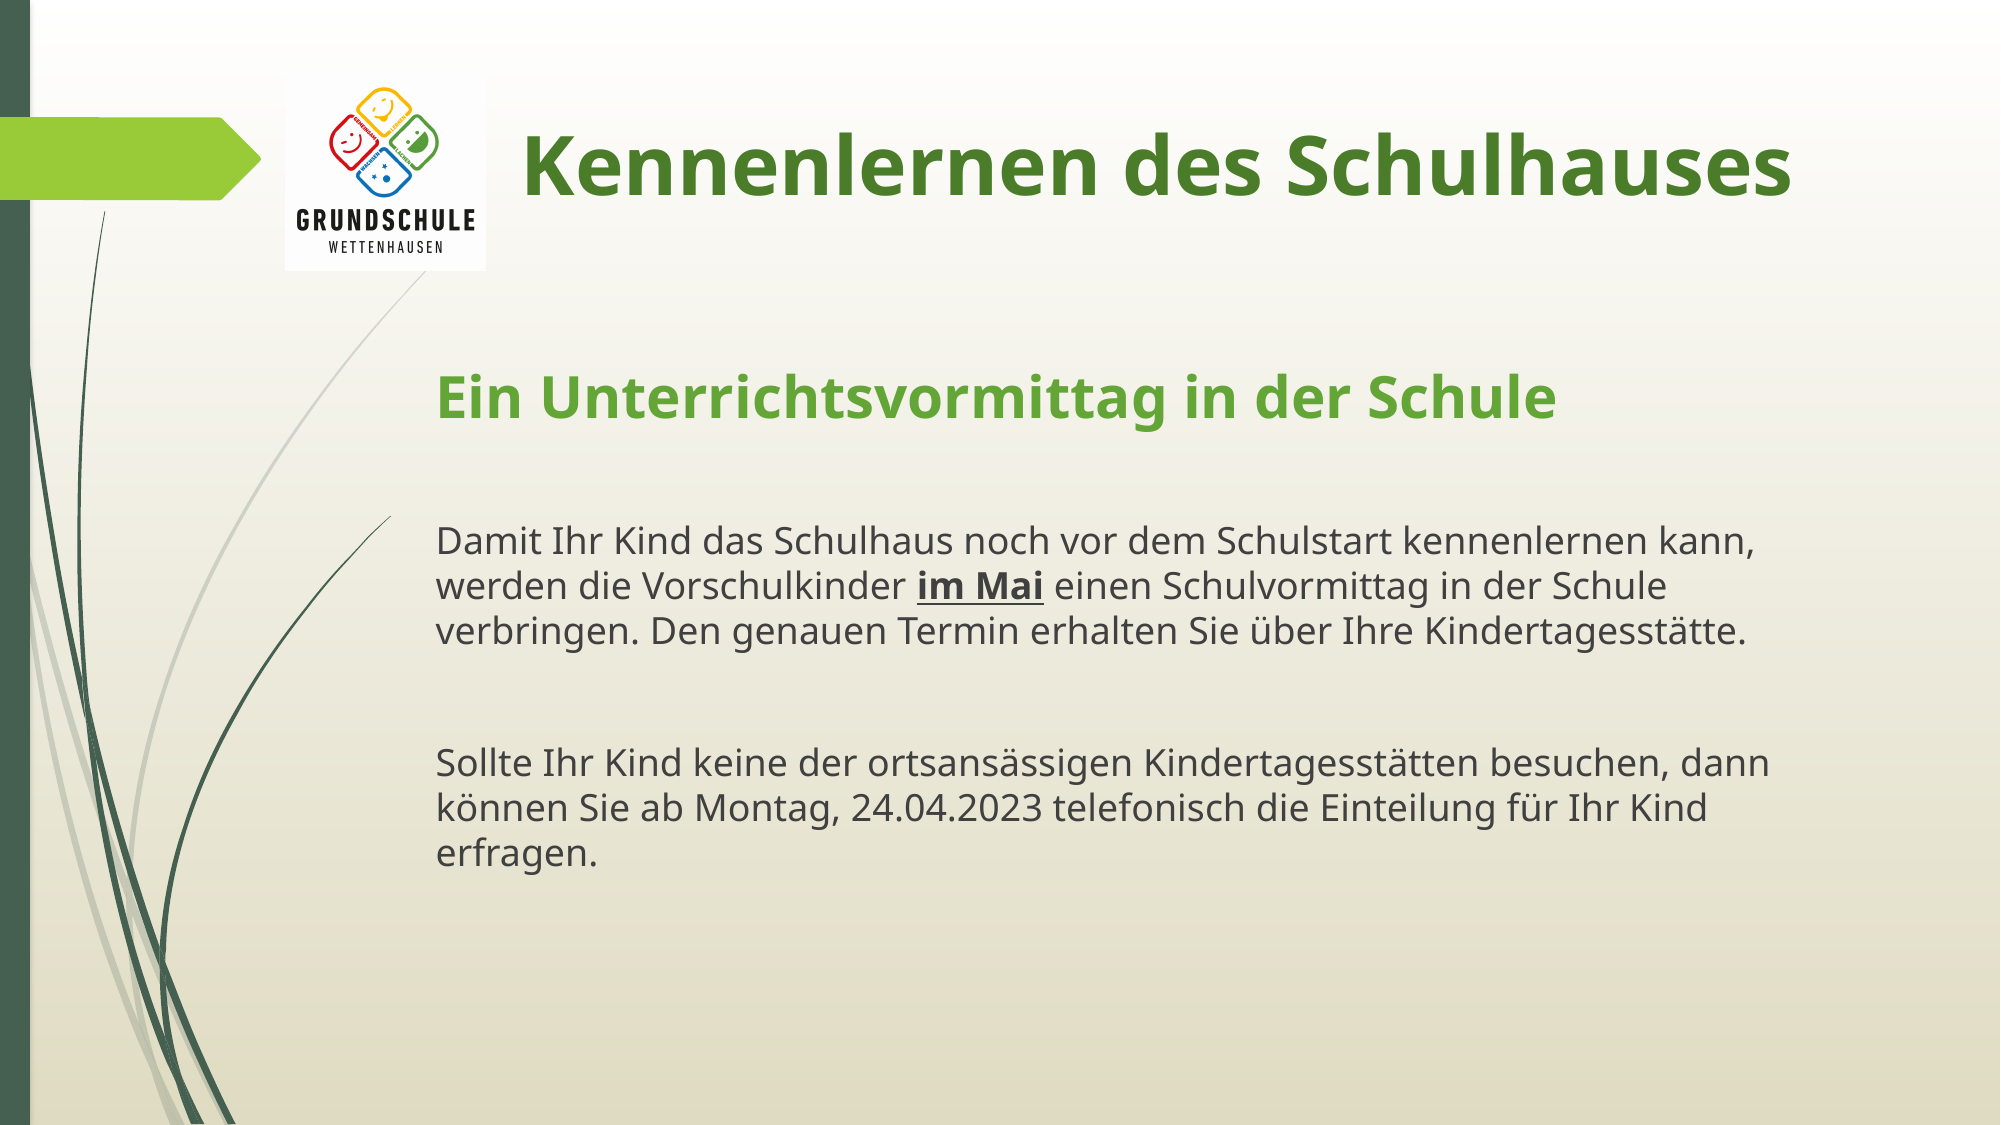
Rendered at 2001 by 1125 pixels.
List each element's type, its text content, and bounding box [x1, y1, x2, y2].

picture [285, 69, 486, 271]
list Ein Unterrichtsvormittag in der Schule Damit Ihr Kind das Schulhaus noch vor dem Schulstart kennenlernen kann, werden die Vorschulkinder im Mai einen Schulvormittag in der Schule verbringen. Den genauen Termin erhalten Sie über Ihre Kindertagesstätte. Sollte Ihr Kind keine der ortsansässigen Kindertagesstätten besuchen, dann können Sie ab Montag, 24.04.2023 telefonisch die Einteilung für Ihr Kind erfragen. [420, 352, 1888, 970]
title Kennenlernen des Schulhauses [505, 105, 1930, 287]
